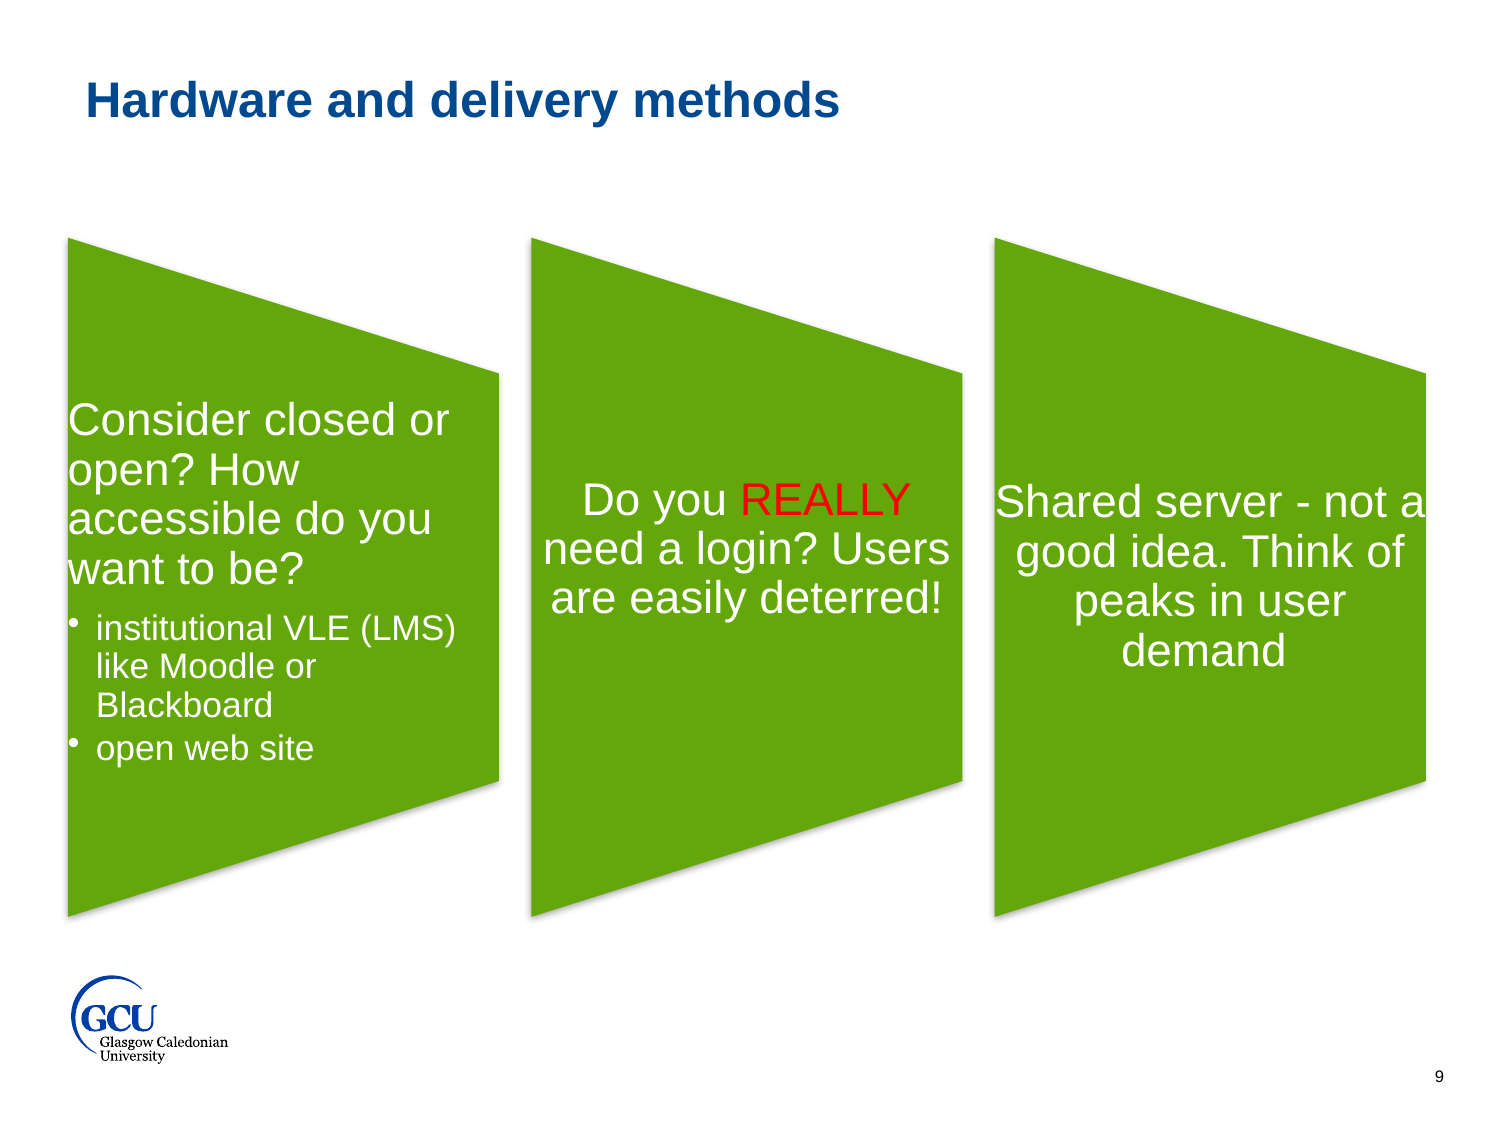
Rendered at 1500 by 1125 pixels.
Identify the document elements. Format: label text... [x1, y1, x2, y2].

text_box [67, 237, 1427, 918]
list Hardware and delivery methods [70, 60, 1430, 137]
